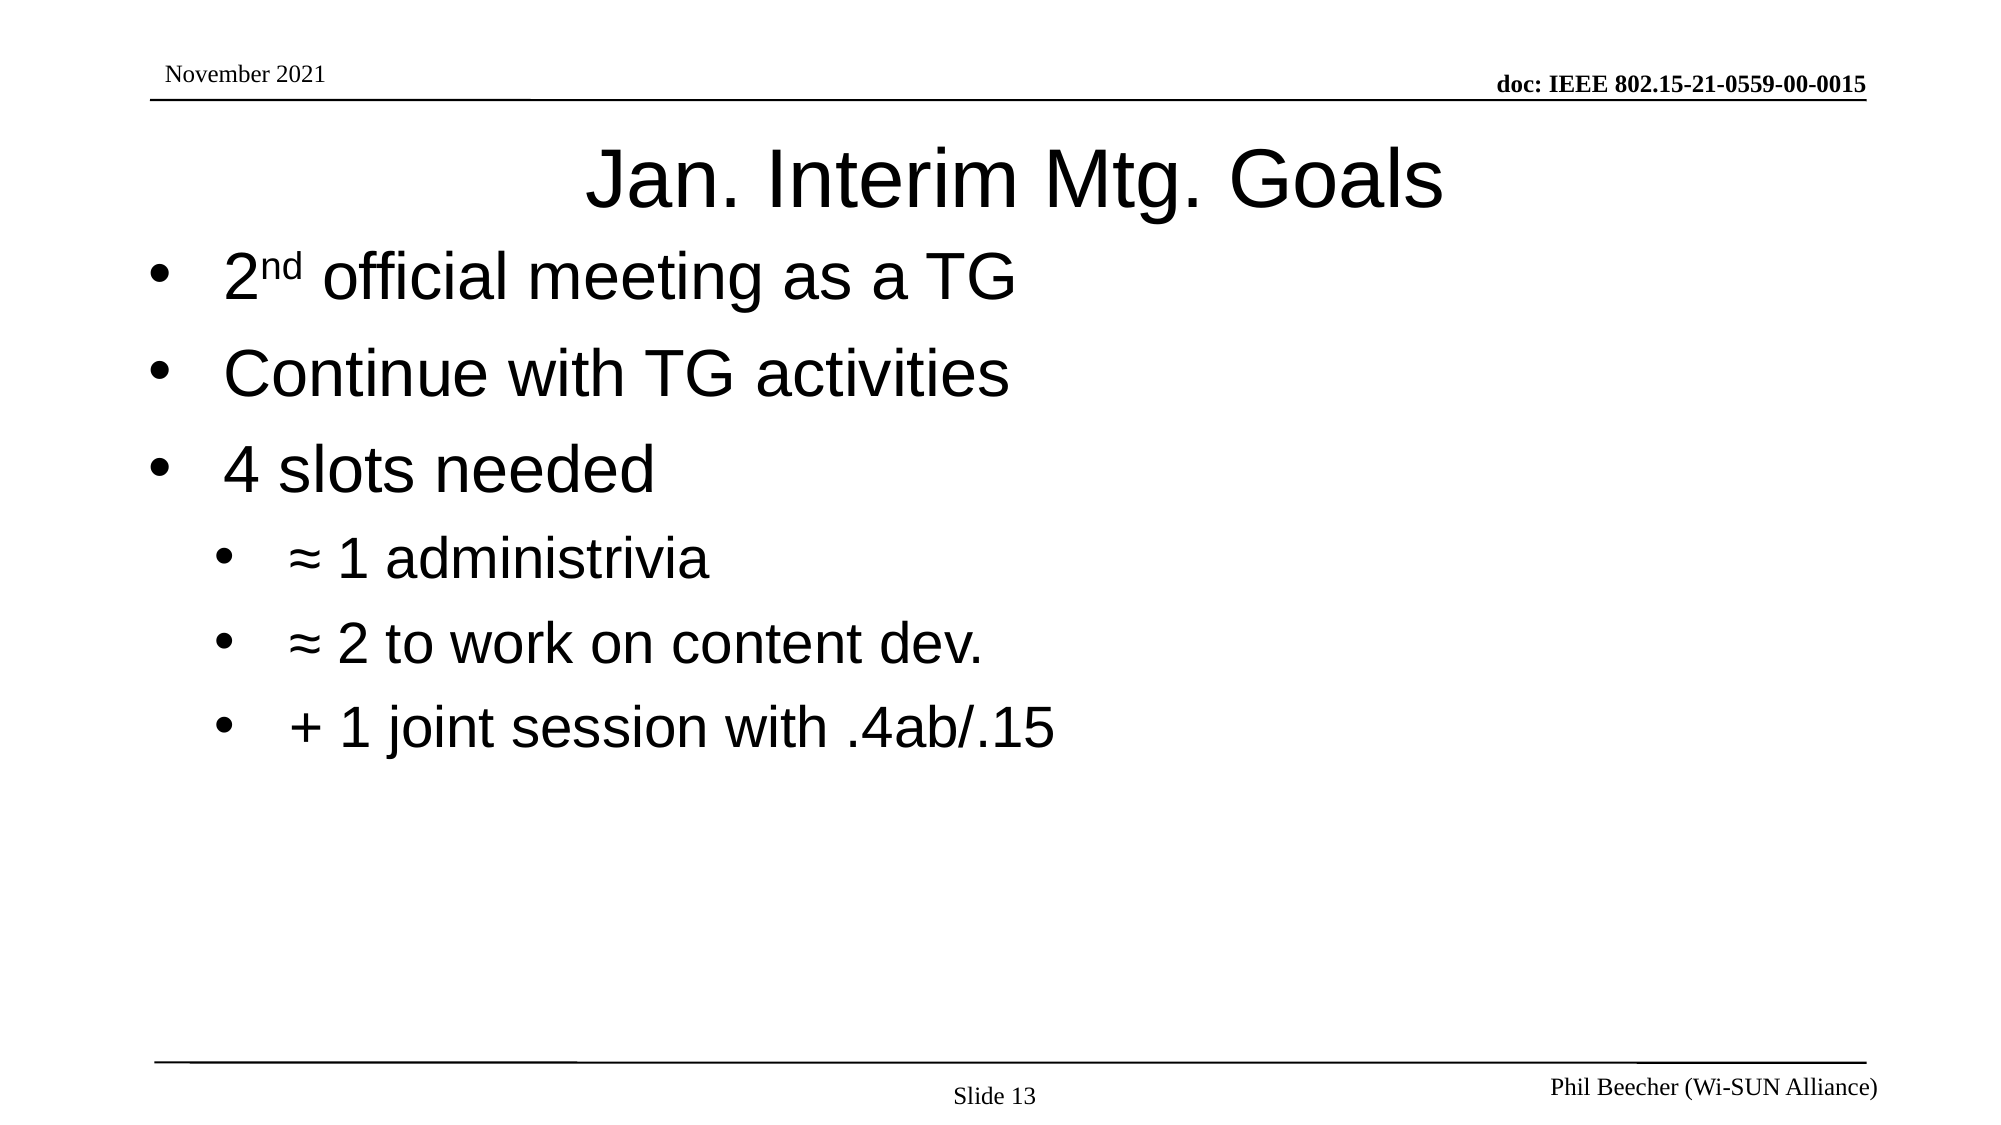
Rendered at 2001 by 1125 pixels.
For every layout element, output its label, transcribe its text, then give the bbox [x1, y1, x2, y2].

slide_number Slide 13 [940, 1075, 1049, 1115]
title Jan. Interim Mtg. Goals [166, 112, 1865, 237]
list 2nd official meeting as a TG Continue with TG activities 4 slots needed ≈ 1 administrivia ≈ 2 to work on content dev. + 1 joint session with .4ab/.15 [133, 224, 1832, 1024]
